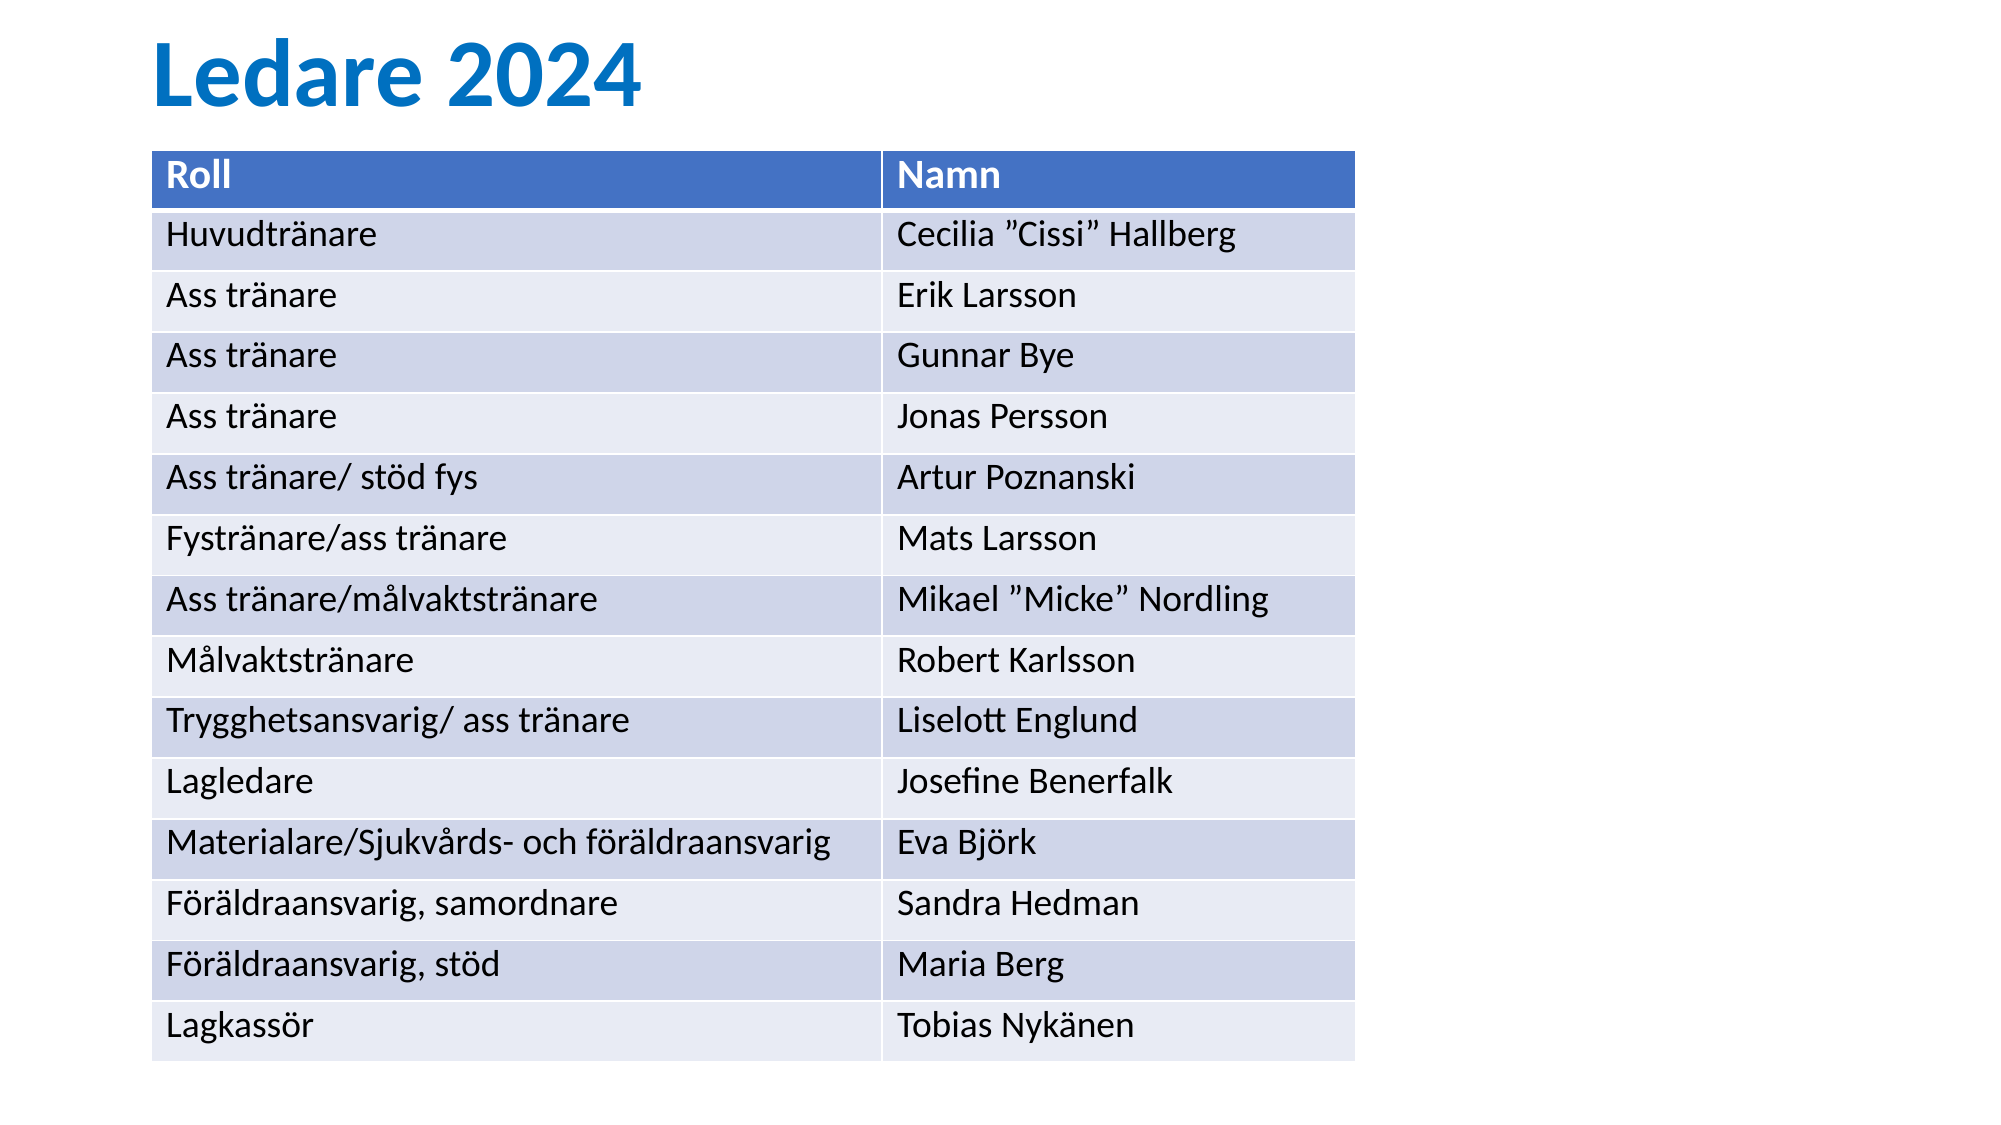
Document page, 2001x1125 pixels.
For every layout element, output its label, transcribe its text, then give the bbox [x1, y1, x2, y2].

table_cell Liselott Englund [883, 698, 1355, 757]
table_cell Artur Poznanski [883, 455, 1355, 514]
table_cell Josefine Benerfalk [883, 759, 1355, 818]
table_cell Gunnar Bye [883, 333, 1355, 392]
table_cell Huvudtränare [152, 213, 881, 270]
table_cell Ass tränare/ stöd fys [152, 455, 881, 514]
table_header Roll [152, 151, 881, 208]
table_cell Jonas Persson [883, 394, 1355, 453]
table_cell Ass tränare [152, 272, 881, 331]
table_cell Ass tränare [152, 394, 881, 453]
table_header Namn [883, 151, 1355, 208]
table_cell Mats Larsson [883, 516, 1355, 575]
table_cell Trygghetsansvarig/ ass tränare [152, 698, 881, 757]
table_cell Tobias Nykänen [883, 1002, 1355, 1061]
table_cell Materialare/Sjukvårds- och föräldraansvarig [152, 820, 881, 879]
title Ledare 2024 [137, 14, 1863, 135]
table_cell Föräldraansvarig, stöd [152, 941, 881, 1000]
table_cell Mikael ”Micke” Nordling [883, 576, 1355, 635]
table_cell Maria Berg [883, 941, 1355, 1000]
table_cell Ass tränare/målvaktstränare [152, 576, 881, 635]
table_cell Lagkassör [152, 1002, 881, 1061]
table_cell Ass tränare [152, 333, 881, 392]
table_cell Sandra Hedman [883, 881, 1355, 940]
table_cell Robert Karlsson [883, 637, 1355, 696]
table_cell Lagledare [152, 759, 881, 818]
table_cell Föräldraansvarig, samordnare [152, 881, 881, 940]
table_cell Erik Larsson [883, 272, 1355, 331]
table_cell Fystränare/ass tränare [152, 516, 881, 575]
table_cell Eva Björk [883, 820, 1355, 879]
table_cell Cecilia ”Cissi” Hallberg [883, 213, 1355, 270]
table_cell Målvaktstränare [152, 637, 881, 696]
